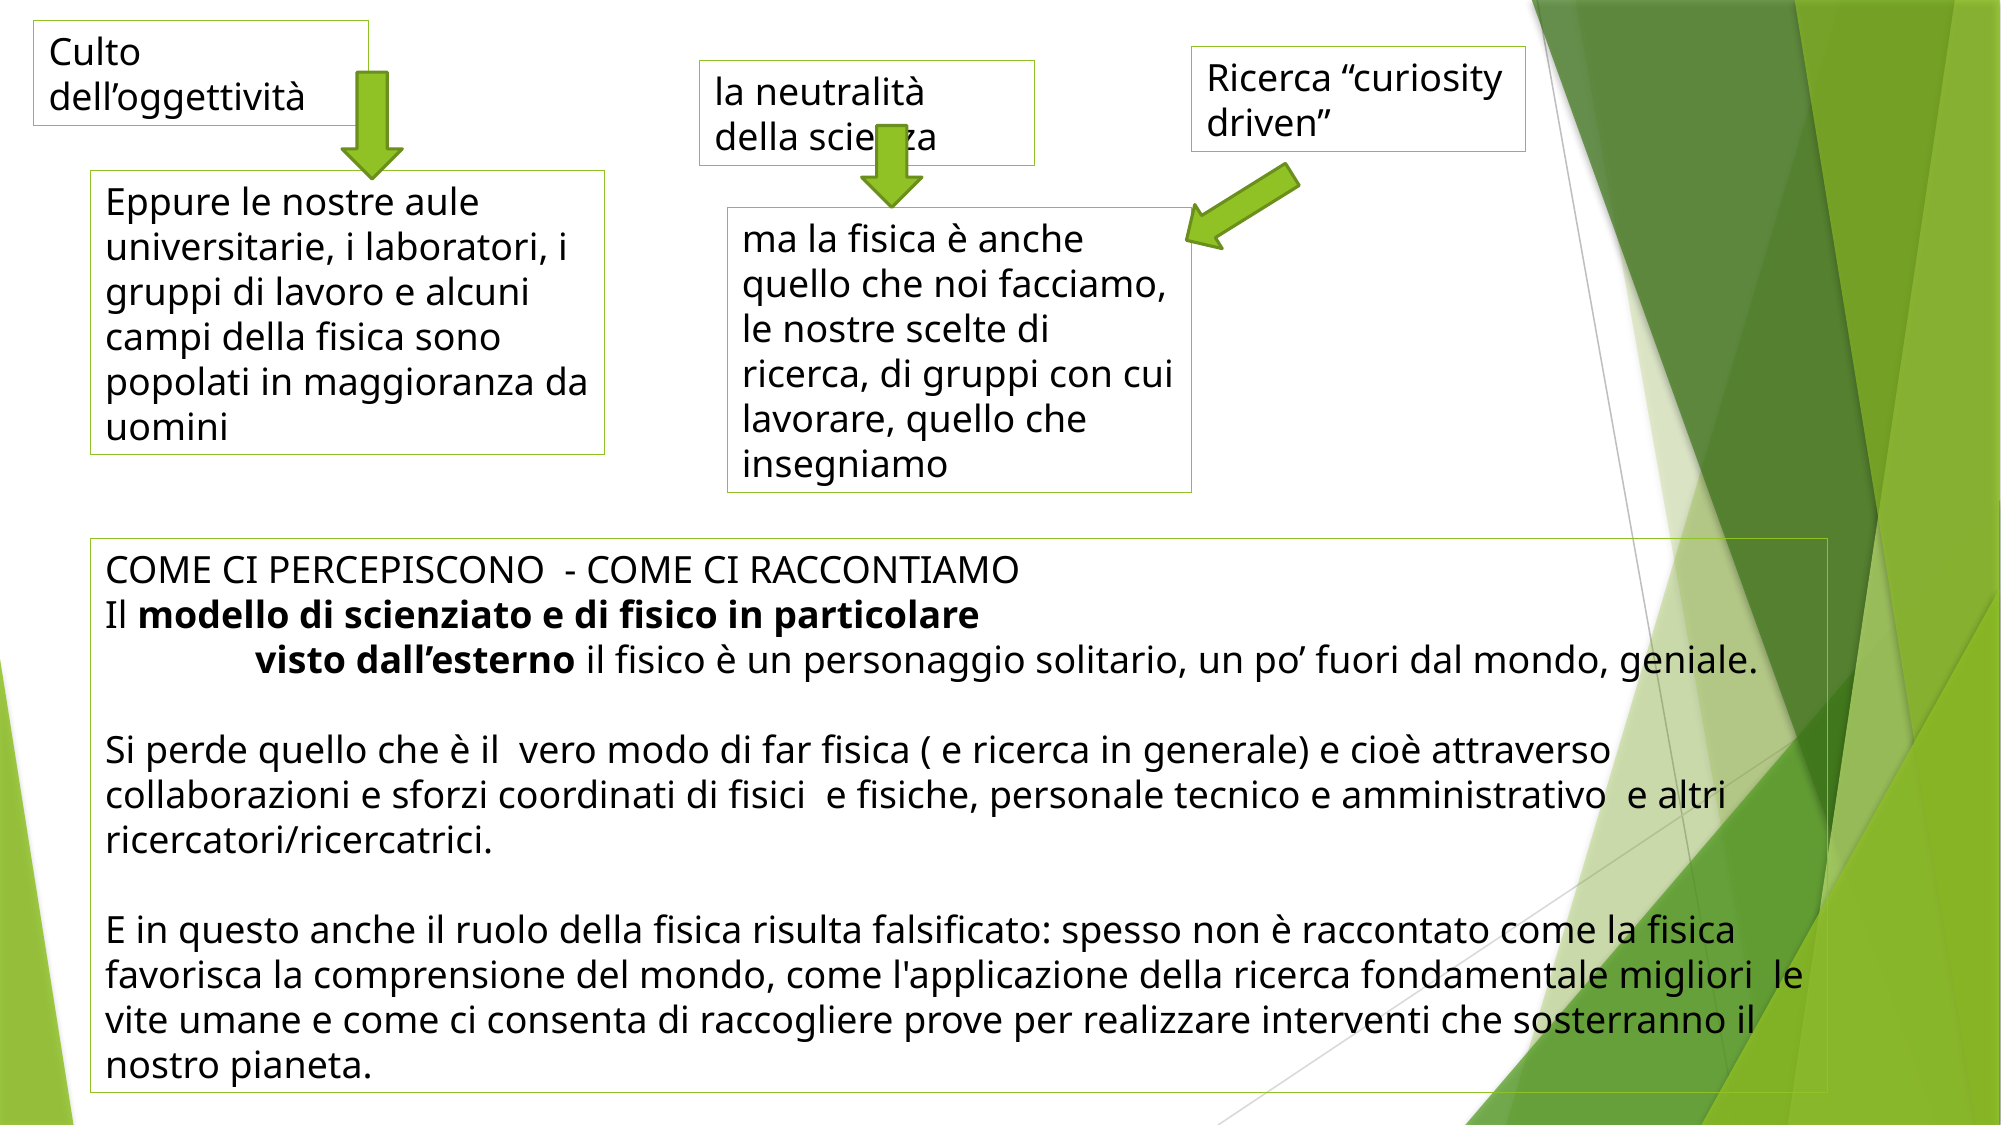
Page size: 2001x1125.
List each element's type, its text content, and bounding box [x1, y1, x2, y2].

text_box Eppure le nostre aule universitarie, i laboratori, i gruppi di lavoro e alcuni campi della fisica sono popolati in maggioranza da uomini [90, 170, 605, 455]
text_box Ricerca “curiosity driven” [1191, 46, 1526, 152]
text_box [1184, 162, 1301, 251]
text_box ma la fisica è anche quello che noi facciamo, le nostre scelte di ricerca, di gruppi con cui lavorare, quello che insegniamo [727, 207, 1192, 493]
text_box [860, 123, 924, 209]
text_box Culto dell’oggettività [33, 20, 369, 126]
text_box [340, 70, 404, 181]
text_box la neutralità della scienza [699, 60, 1035, 166]
text_box COME CI PERCEPISCONO - COME CI RACCONTIAMO Il modello di scienziato e di fisico in particolare visto dall’esterno il fisico è un personaggio solitario, un po’ fuori dal mondo, geniale. Si perde quello che è il vero modo di far fisica ( e ricerca in generale) e cioè attraverso collaborazioni e sforzi coordinati di fisici e fisiche, personale tecnico e amministrativo e altri ricercatori/ricercatrici. E in questo anche il ruolo della fisica risulta falsificato: spesso non è raccontato come la fisica favorisca la comprensione del mondo, come l'applicazione della ricerca fondamentale migliori le vite umane e come ci consenta di raccogliere prove per realizzare interventi che sosterranno il nostro pianeta. [90, 538, 1828, 1093]
